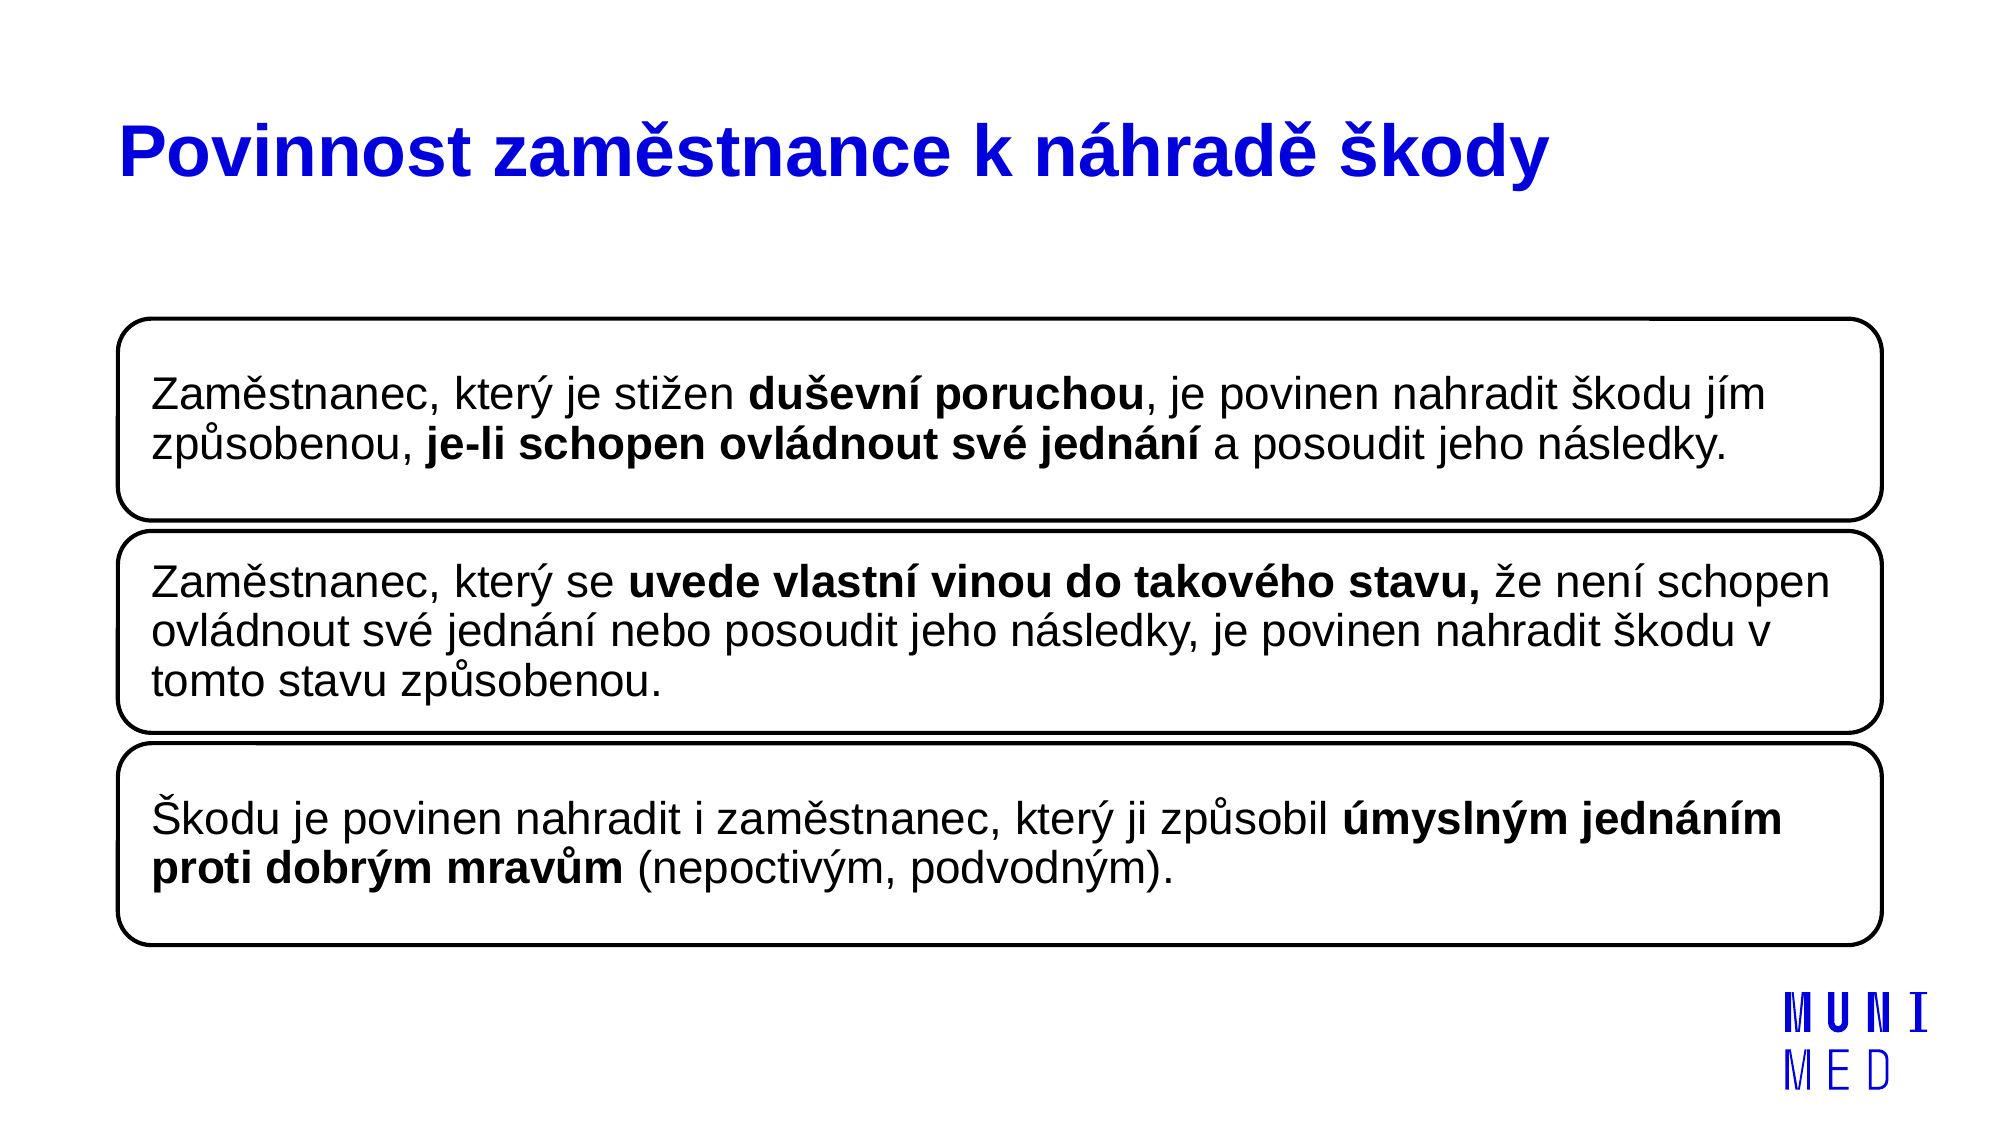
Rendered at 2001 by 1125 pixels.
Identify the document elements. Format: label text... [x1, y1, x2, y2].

title Povinnost zaměstnance k náhradě škody [118, 118, 1883, 193]
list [117, 306, 1883, 957]
